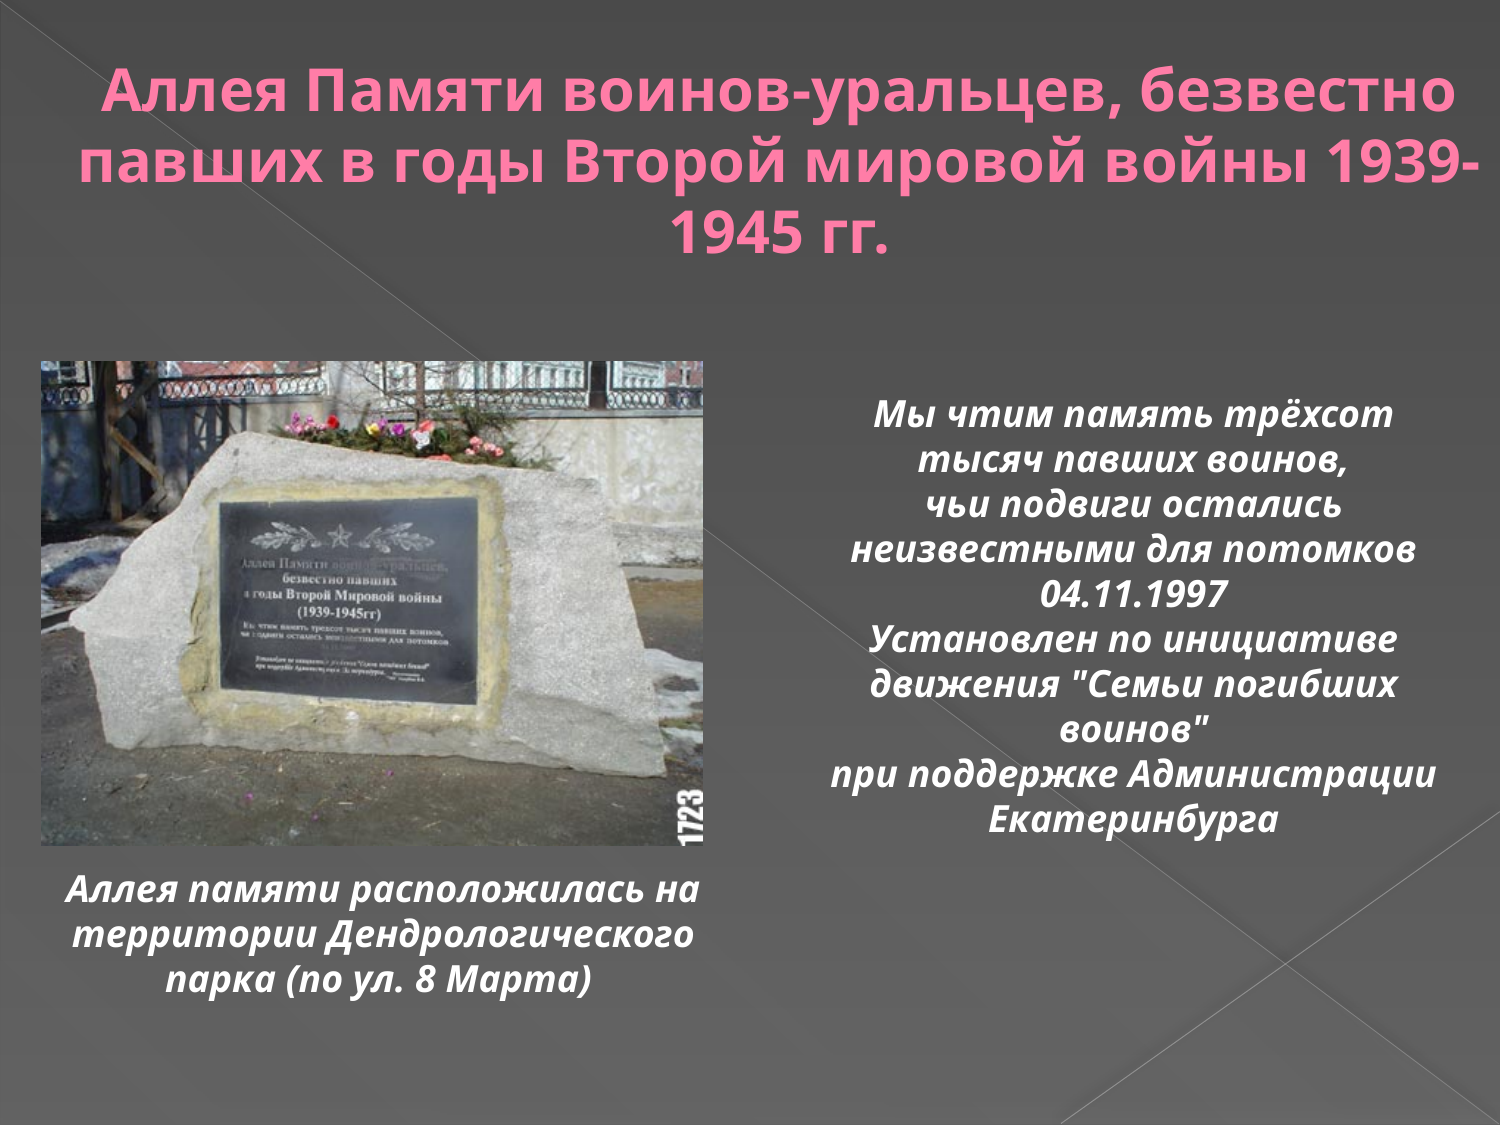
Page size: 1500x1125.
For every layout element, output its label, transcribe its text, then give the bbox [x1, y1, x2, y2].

title Аллея Памяти воинов-уральцев, безвестно павших в годы Второй мировой войны 1939-1945 гг. [0, 43, 1500, 274]
text_box Мы чтим память трёхсот тысяч павших воинов, чьи подвиги остались неизвестными для потомков 04.11.1997 Установлен по инициативе движения "Семьи погибших воинов" при поддержке Администрации Екатеринбурга [797, 337, 1471, 893]
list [40, 361, 704, 847]
text_box Аллея памяти расположилась на территории Дендрологического парка (по ул. 8 Марта) [41, 857, 727, 1008]
